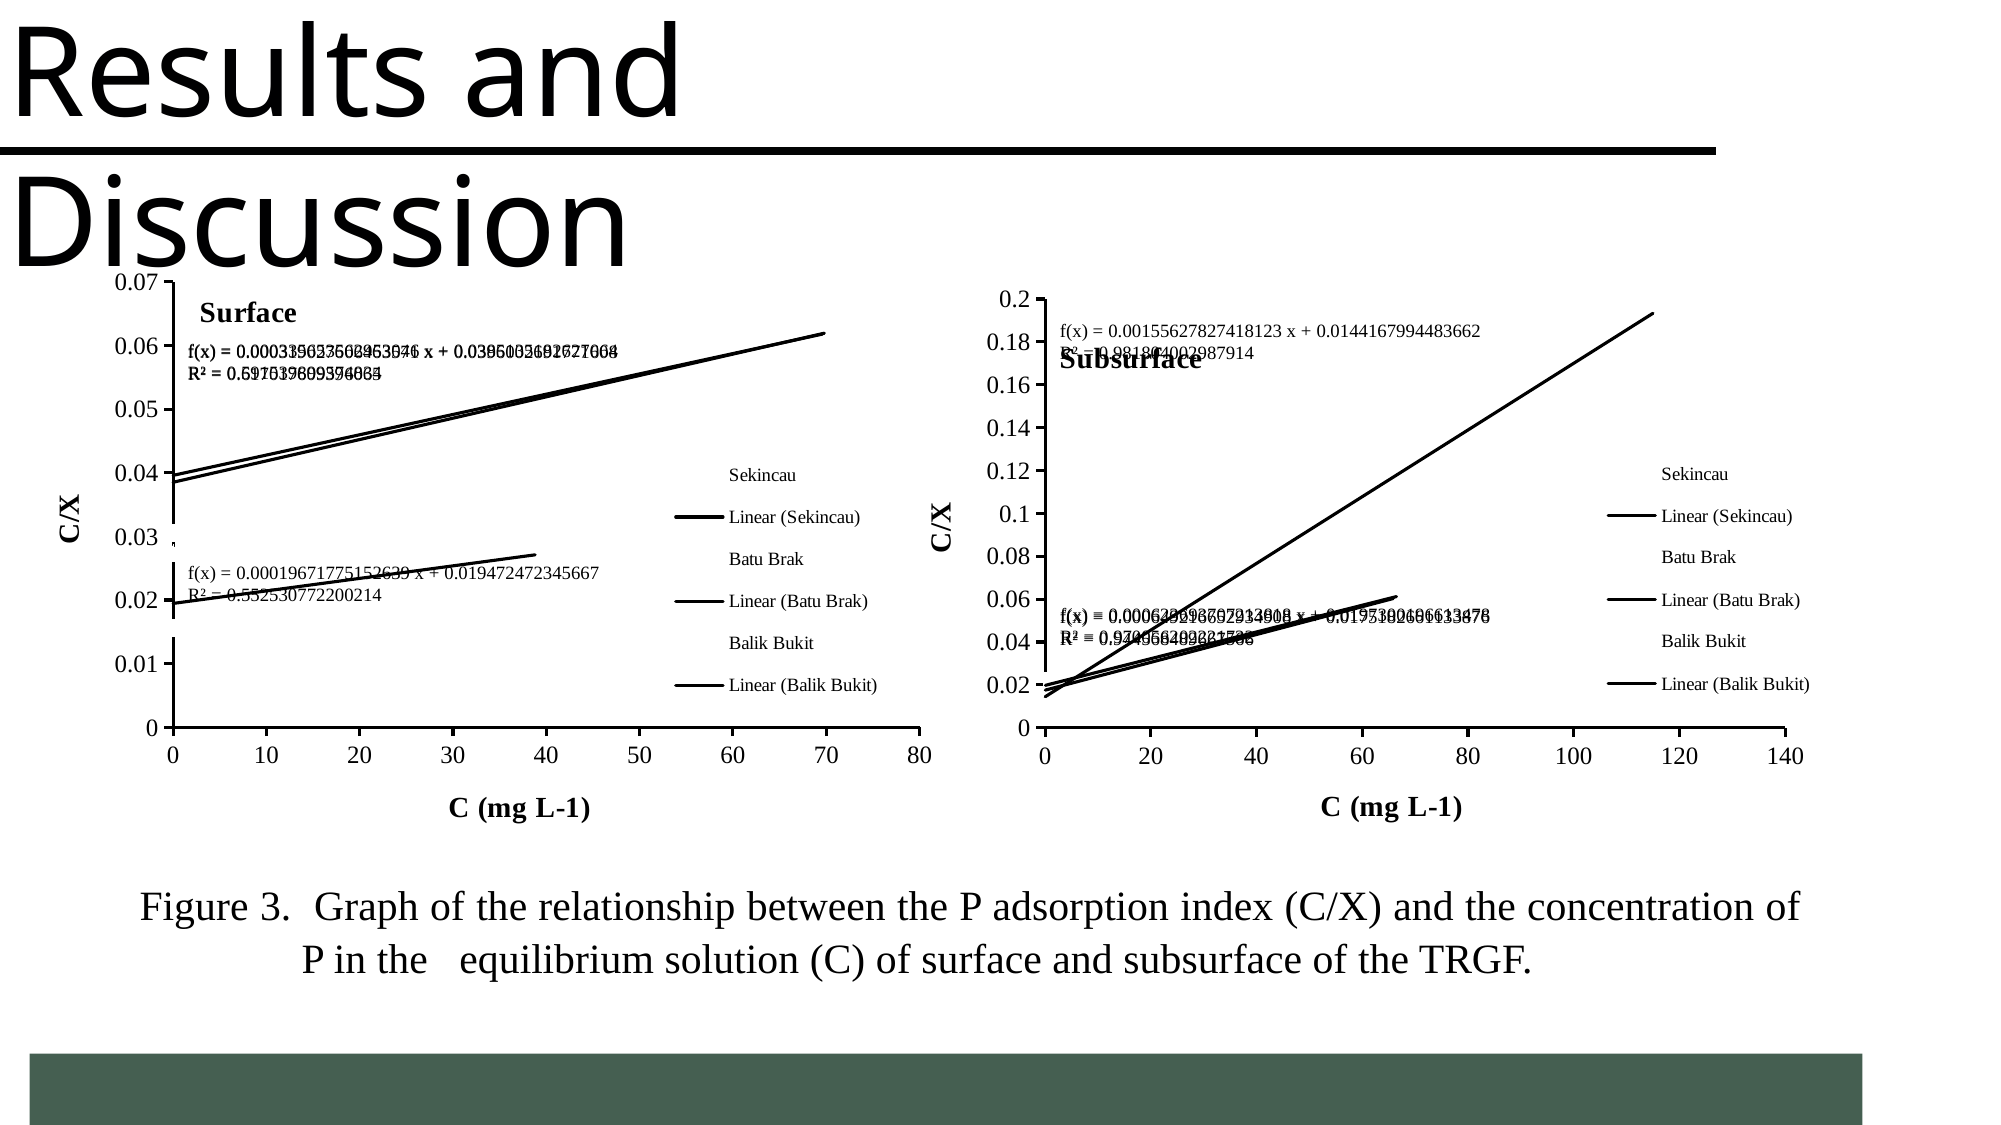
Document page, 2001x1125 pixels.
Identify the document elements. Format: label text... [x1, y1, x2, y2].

chart [41, 199, 1958, 852]
text_box Results and Discussion [0, 151, 1234, 299]
text_box [29, 1053, 1863, 1125]
text_box Results and Discussion [0, 0, 1234, 150]
text_box Figure 3. Graph of the relationship between the P adsorption index (C/X) and the concentration of P in the equilibrium solution (C) of surface and subsurface of the TRGF. [124, 868, 1818, 990]
